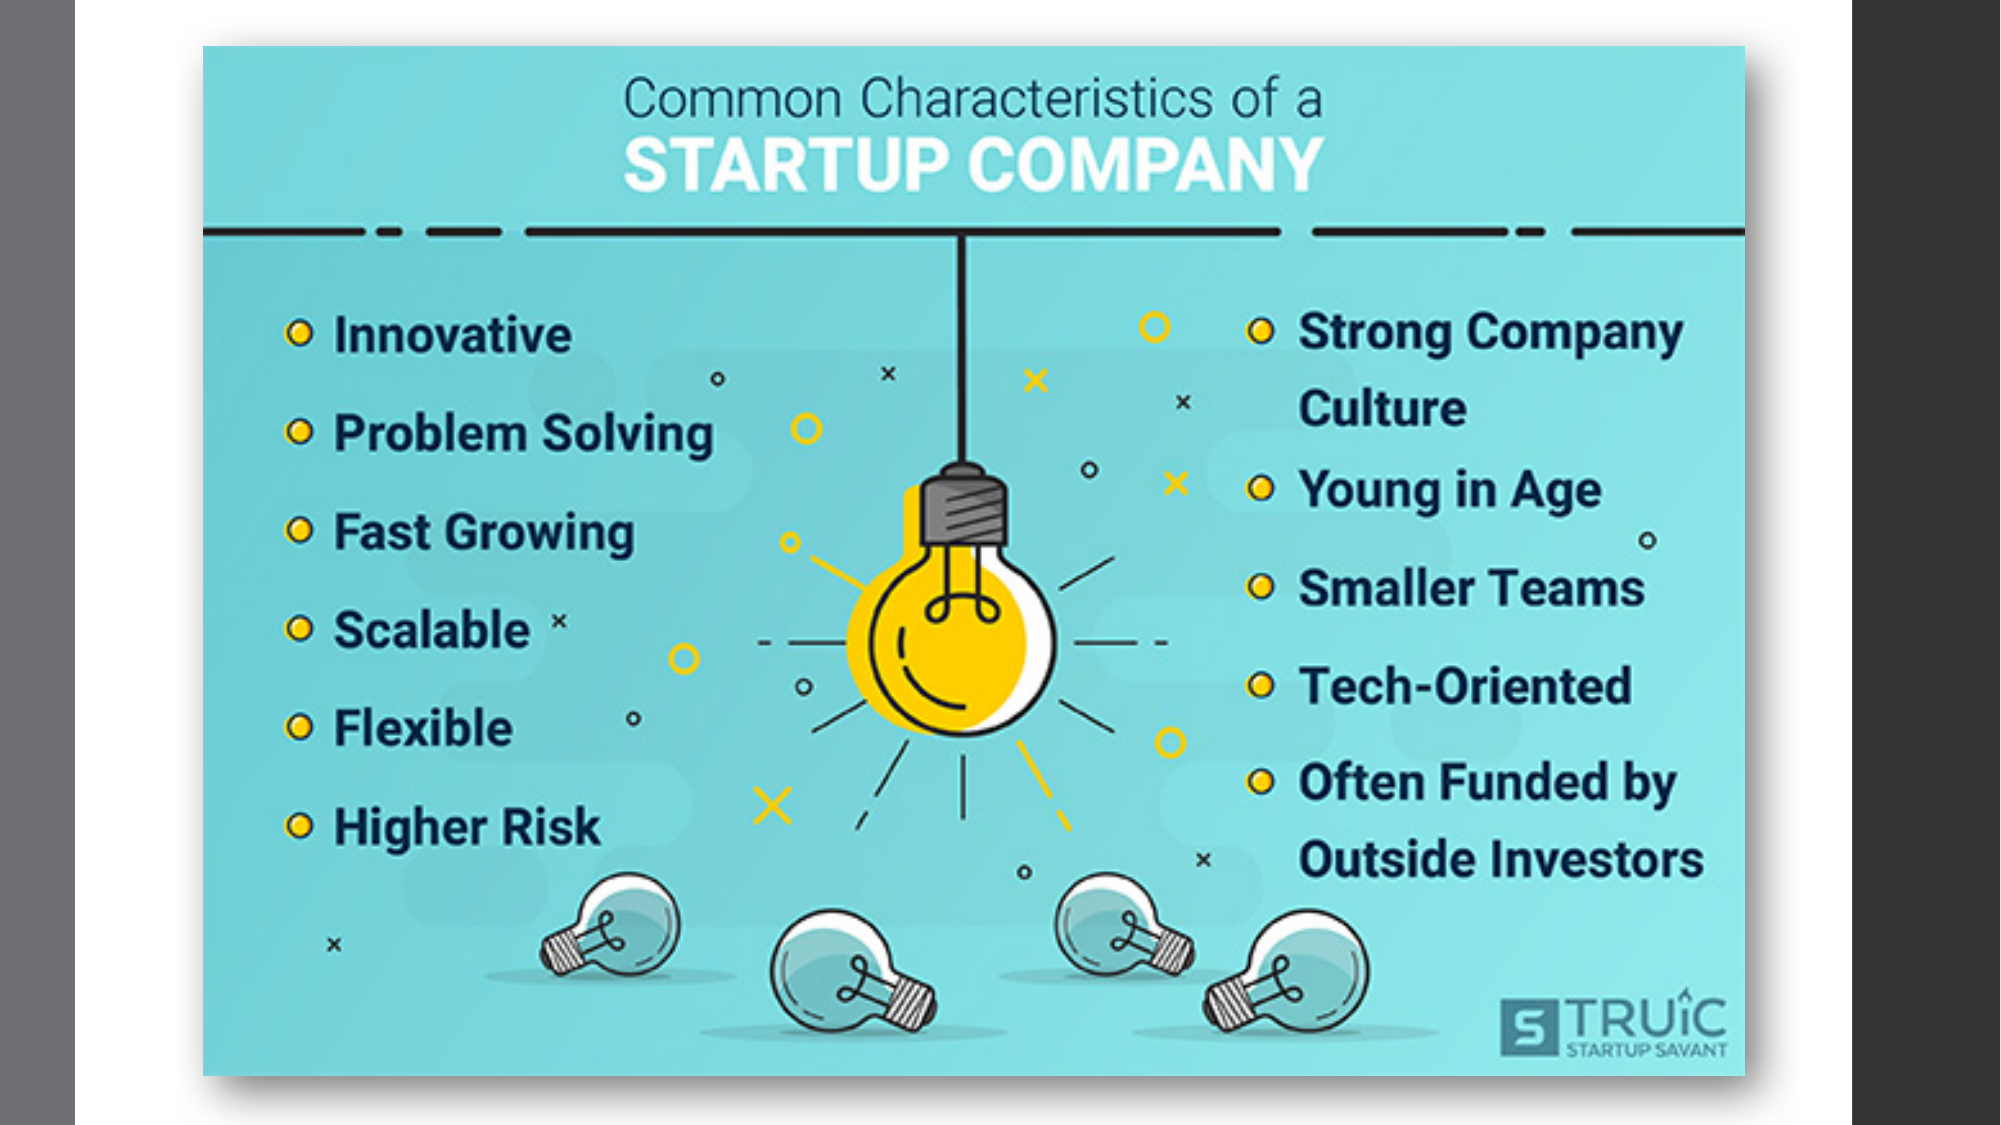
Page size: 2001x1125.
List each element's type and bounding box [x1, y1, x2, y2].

text_box [1851, 0, 2000, 1125]
text_box [0, 0, 76, 1125]
picture [202, 46, 1746, 1077]
